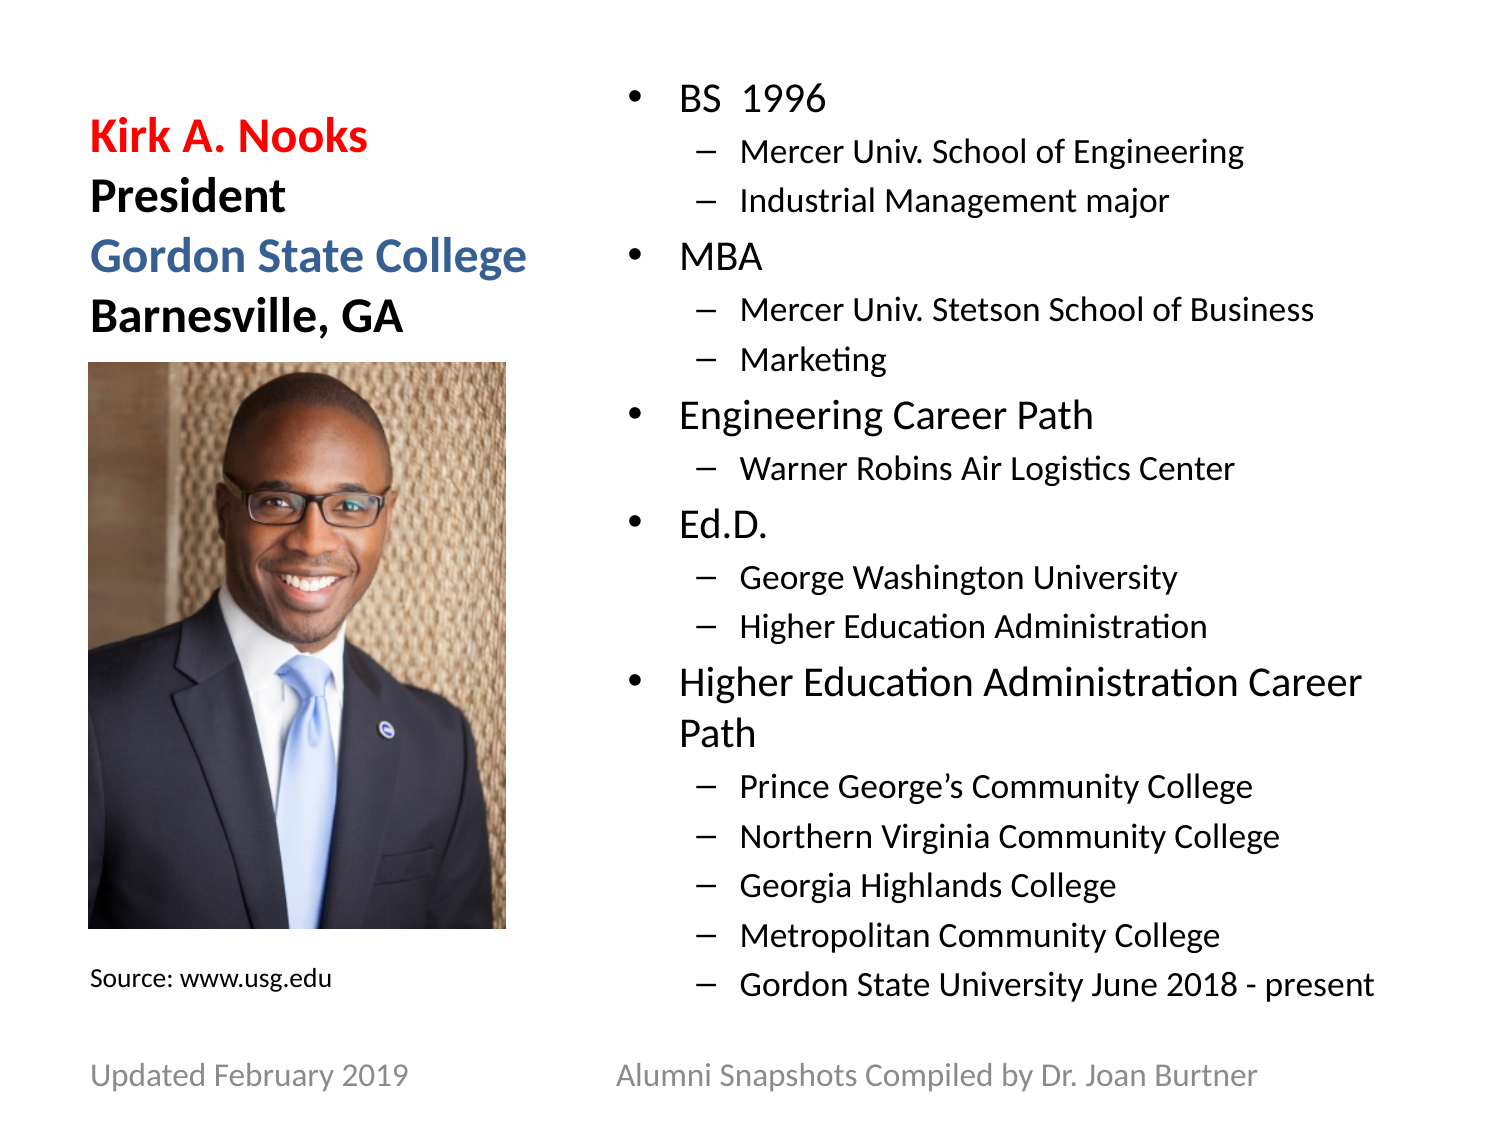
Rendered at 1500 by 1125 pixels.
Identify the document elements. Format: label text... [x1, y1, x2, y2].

list Source: www.usg.edu [75, 337, 569, 1005]
title Kirk A. Nooks President Gordon State College Barnesville, GA [75, 62, 569, 337]
list BS 1996 Mercer Univ. School of Engineering Industrial Management major MBA Mercer Univ. Stetson School of Business Marketing Engineering Career Path Warner Robins Air Logistics Center Ed.D. George Washington University Higher Education Administration Higher Education Administration Career Path Prince George’s Community College Northern Virginia Community College Georgia Highlands College Metropolitan Community College Gordon State University June 2018 - present [612, 62, 1425, 1013]
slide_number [75, 1042, 475, 1103]
footer Alumni Snapshots Compiled by Dr. Joan Burtner [525, 1042, 1350, 1103]
picture [88, 362, 506, 929]
